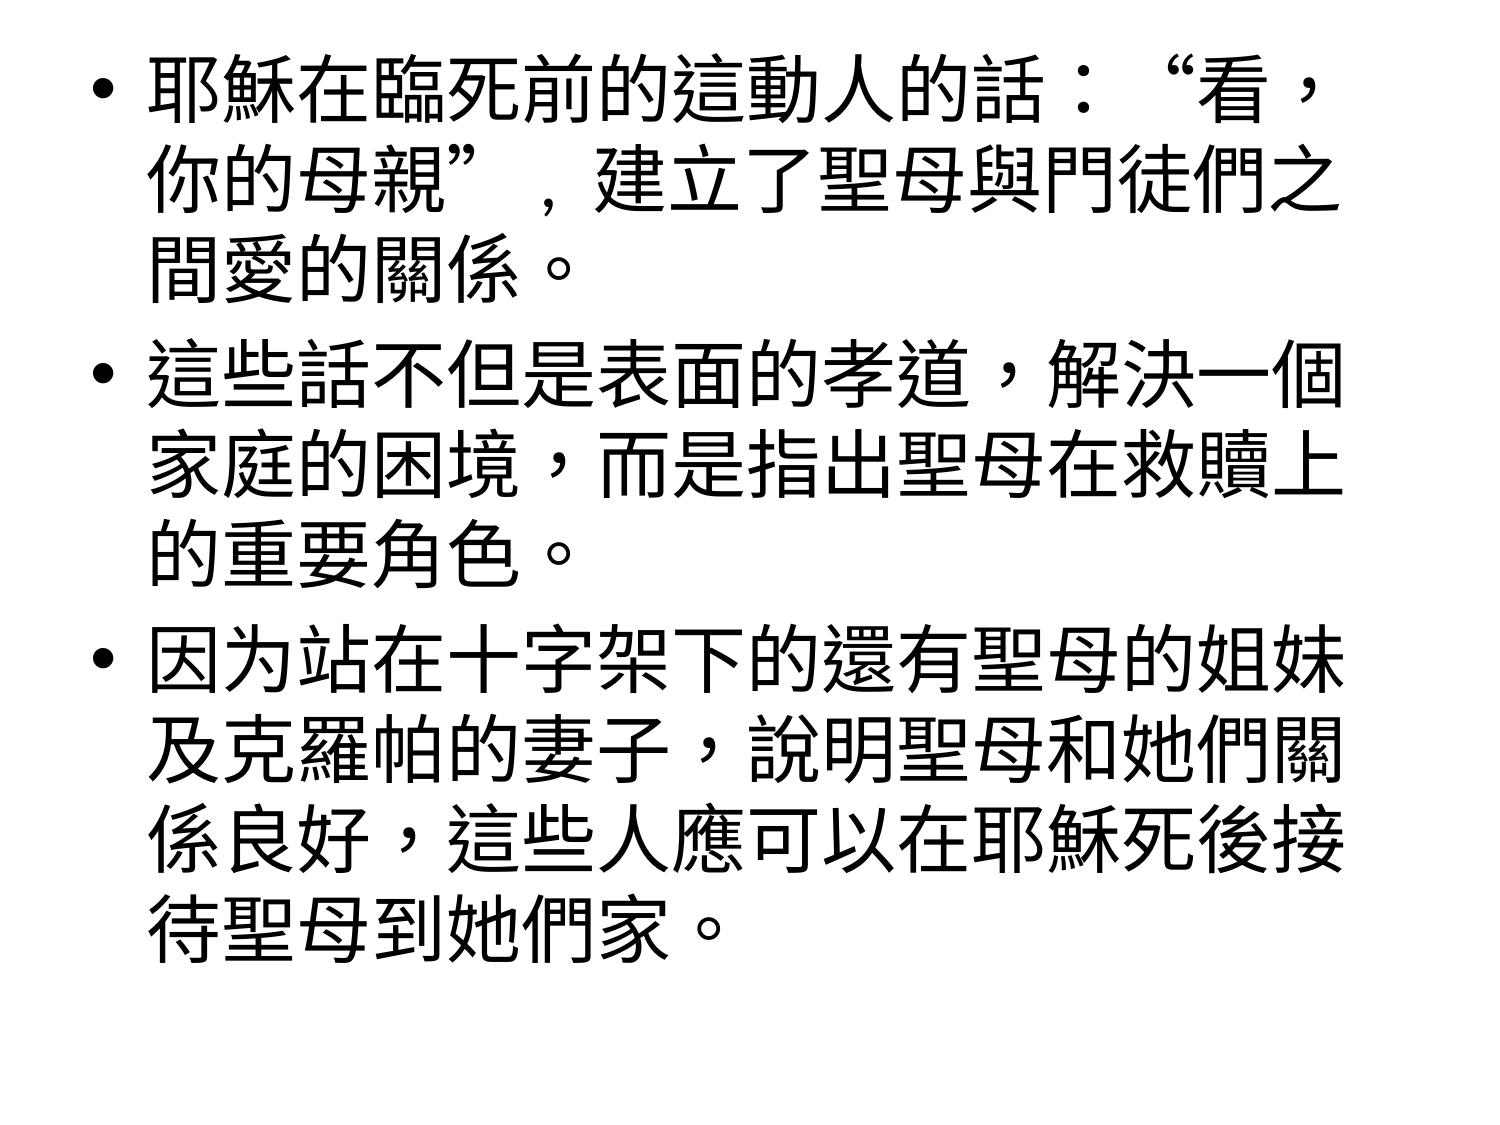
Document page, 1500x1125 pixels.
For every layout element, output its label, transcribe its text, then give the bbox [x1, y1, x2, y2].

list 耶穌在臨死前的這動人的話：“看，你的母親”, 建立了聖母與門徒們之間愛的關係。 這些話不但是表面的孝道，解決一個家庭的困境，而是指出聖母在救贖上的重要角色。 因为站在十字架下的還有聖母的姐妹及克羅帕的妻子，說明聖母和她們關係良好，這些人應可以在耶穌死後接待聖母到她們家。 [75, 35, 1425, 1005]
